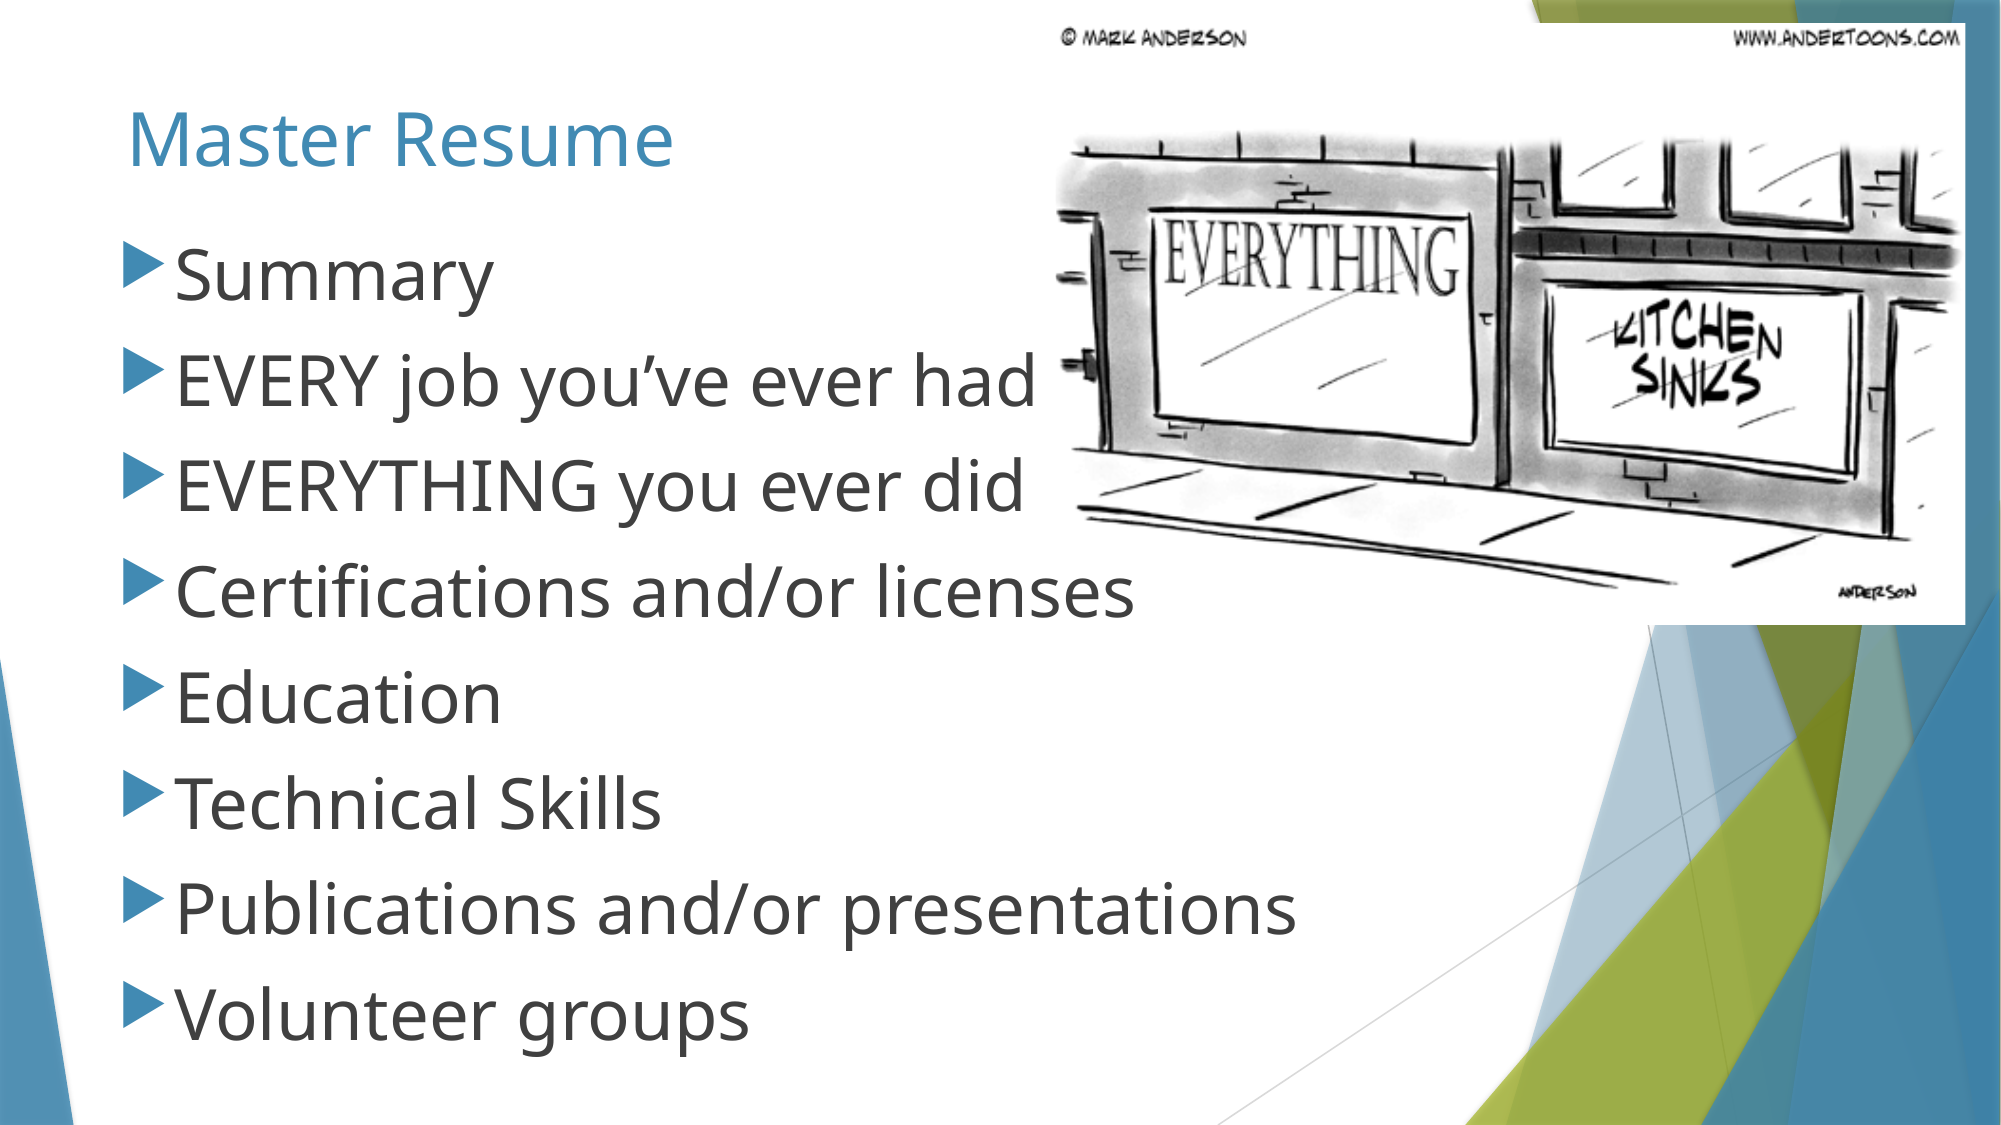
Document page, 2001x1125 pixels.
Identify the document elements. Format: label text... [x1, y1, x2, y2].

picture [1054, 23, 1966, 626]
list Summary EVERY job you’ve ever had EVERYTHING you ever did Certifications and/or licenses Education Technical Skills Publications and/or presentations Volunteer groups [103, 221, 1333, 1062]
title Master Resume [111, 84, 1050, 205]
